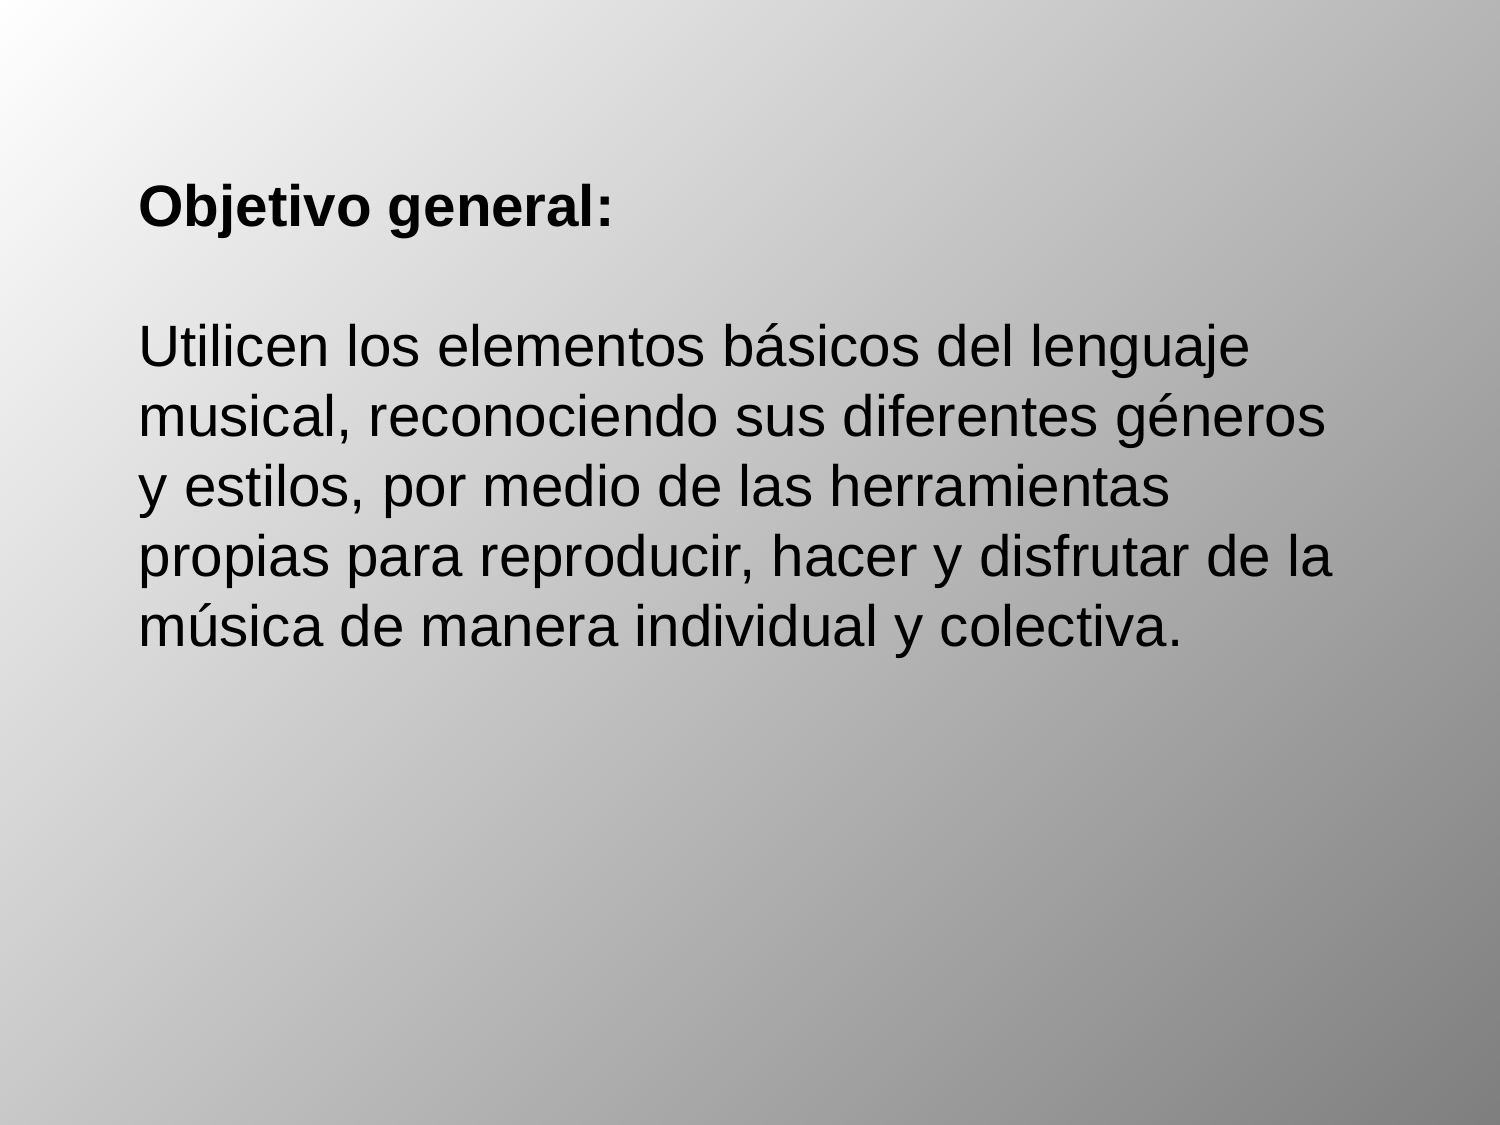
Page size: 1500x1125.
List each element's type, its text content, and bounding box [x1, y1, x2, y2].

text_box Objetivo general: Utilicen los elementos básicos del lenguaje musical, reconociendo sus diferentes géneros y estilos, por medio de las herramientas propias para reproducir, hacer y disfrutar de la música de manera individual y colectiva. [123, 160, 1376, 806]
